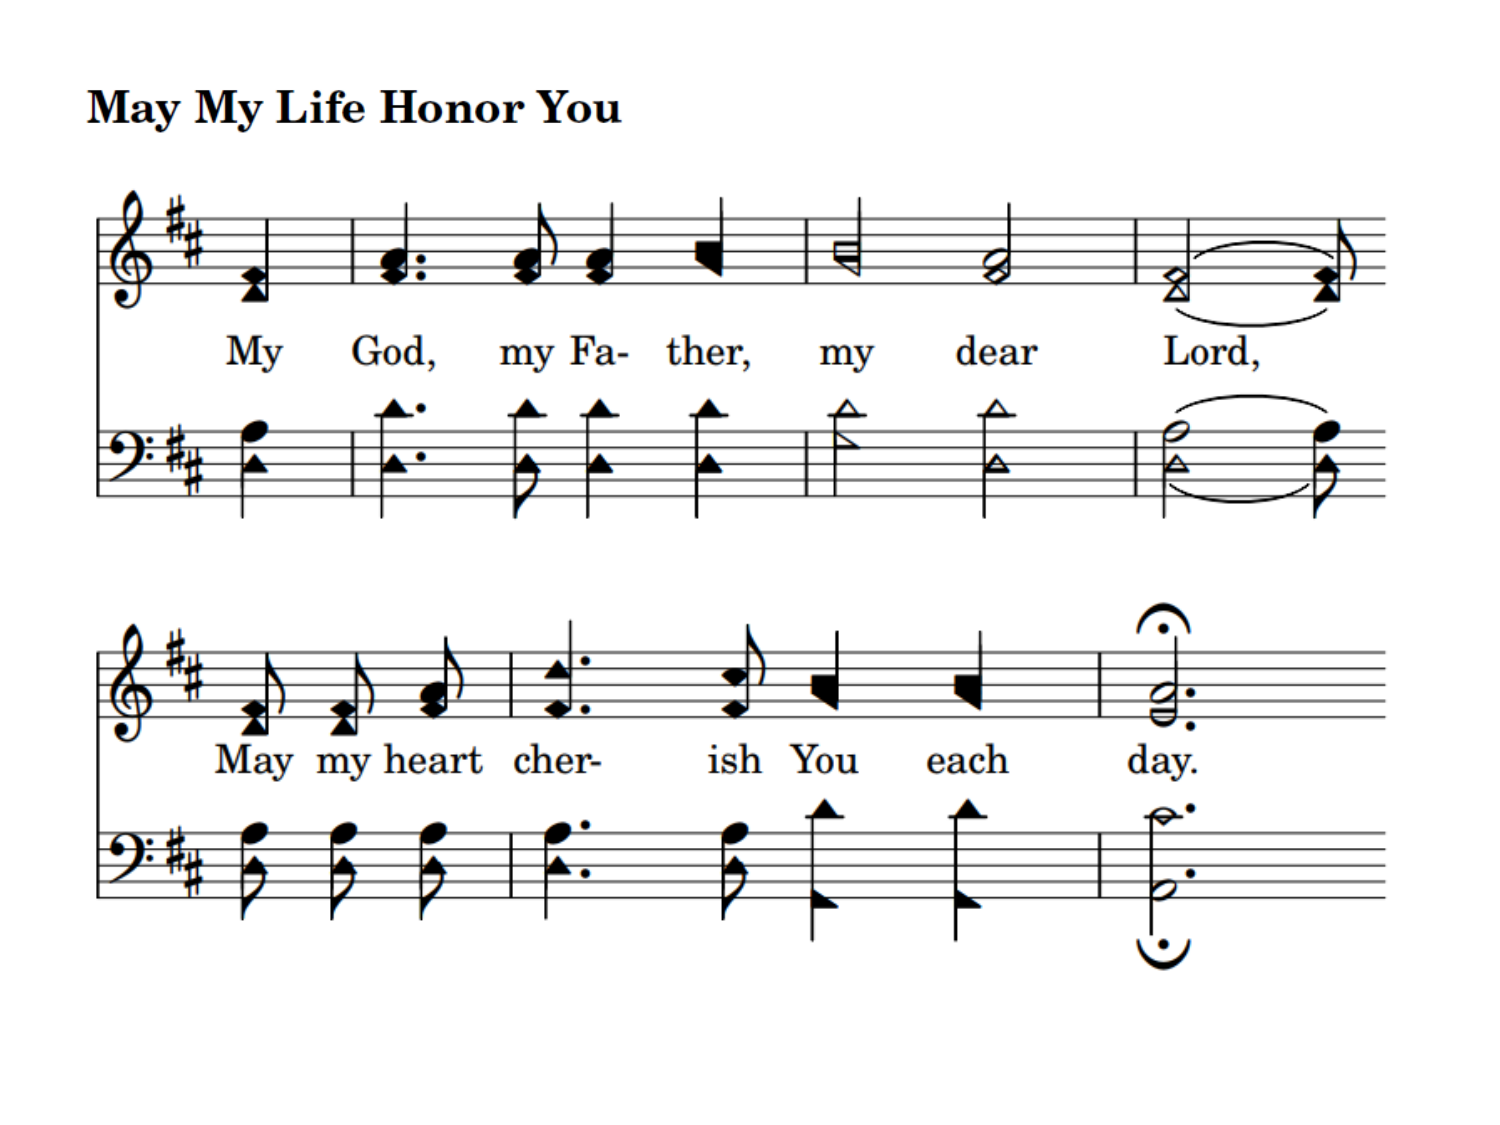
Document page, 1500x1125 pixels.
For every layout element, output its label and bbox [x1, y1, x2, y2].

picture [74, 74, 635, 138]
picture [80, 174, 1404, 996]
